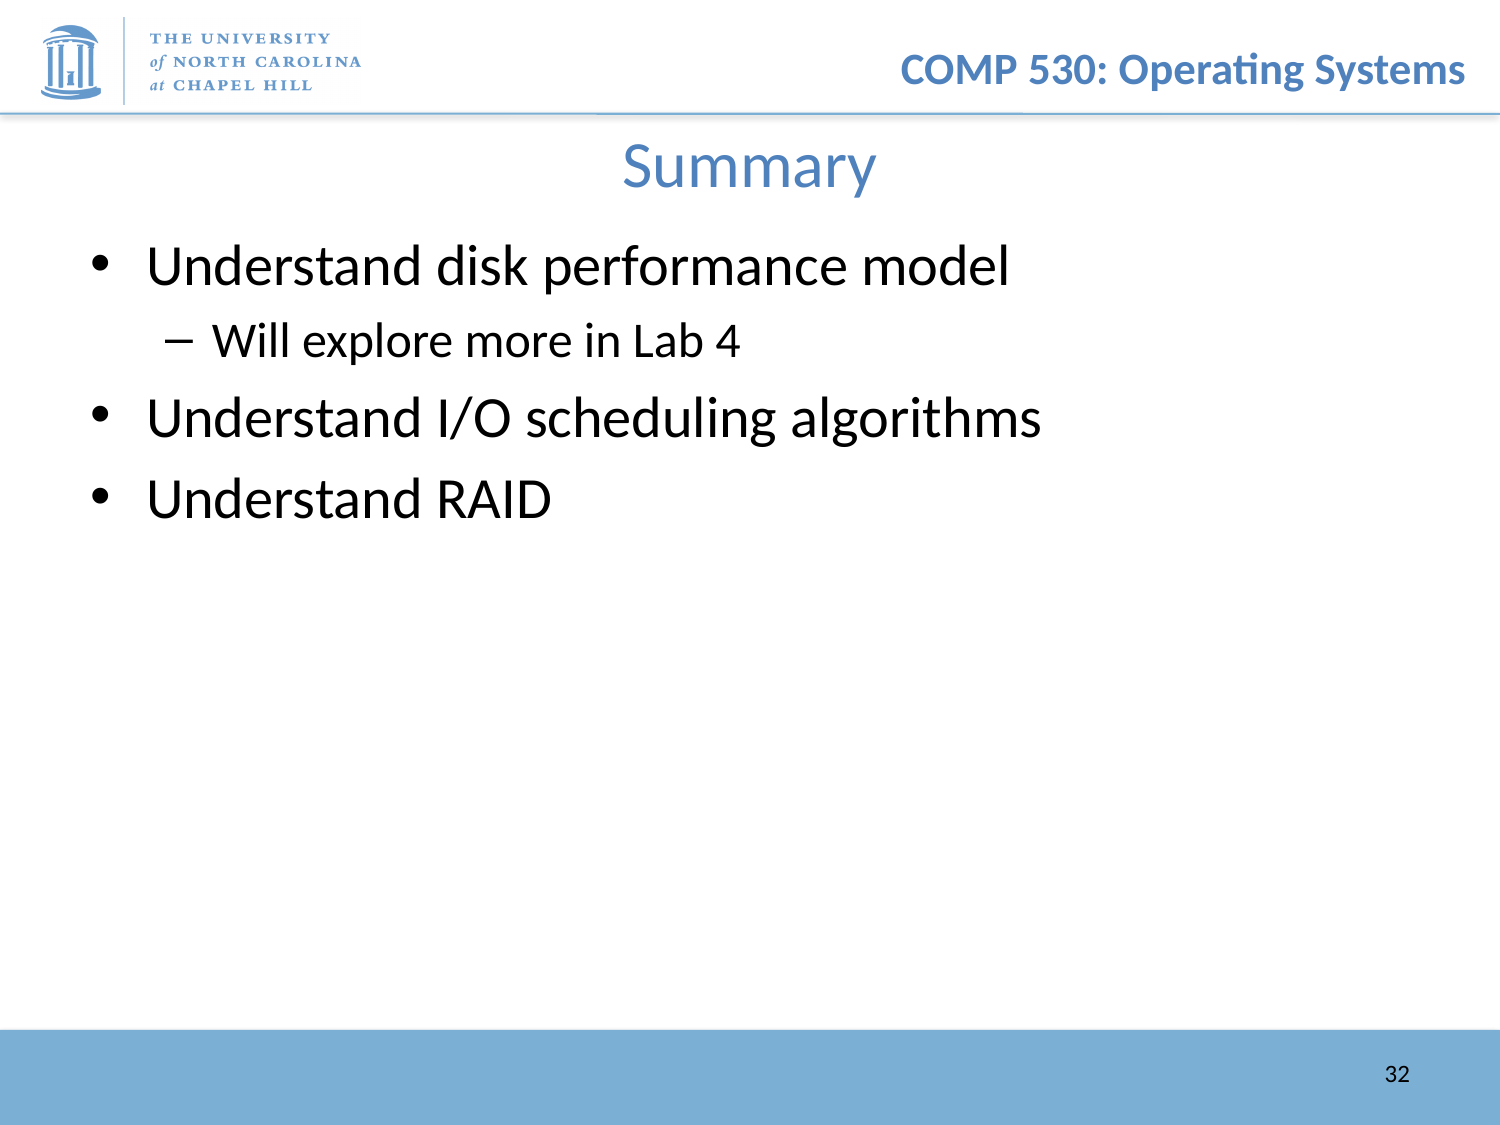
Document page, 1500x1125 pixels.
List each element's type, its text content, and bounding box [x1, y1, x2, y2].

picture [41, 17, 361, 105]
slide_number 32 [1074, 1042, 1425, 1103]
list Understand disk performance model Will explore more in Lab 4 Understand I/O scheduling algorithms Understand RAID [75, 219, 1500, 1024]
title Summary [0, 113, 1500, 209]
